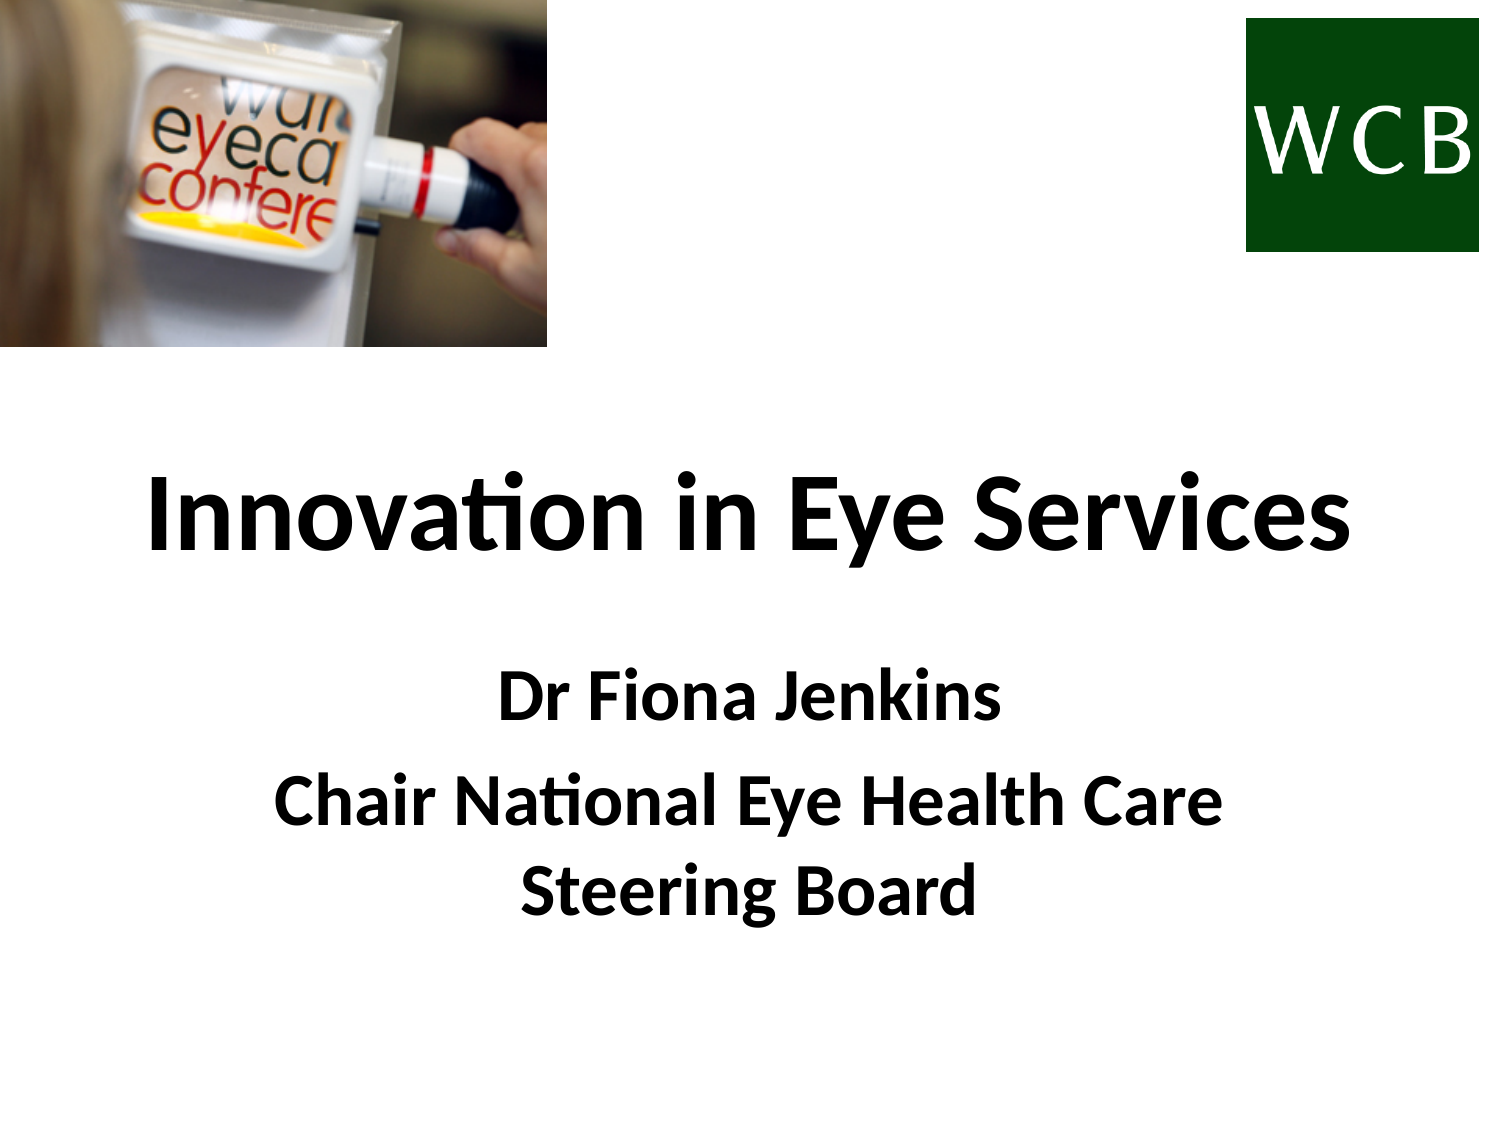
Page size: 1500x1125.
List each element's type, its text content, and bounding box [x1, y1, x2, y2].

title Innovation in Eye Services [112, 385, 1388, 627]
picture [0, 0, 547, 348]
subtitle Dr Fiona Jenkins Chair National Eye Health Care Steering Board [225, 637, 1275, 925]
picture [1245, 18, 1480, 252]
